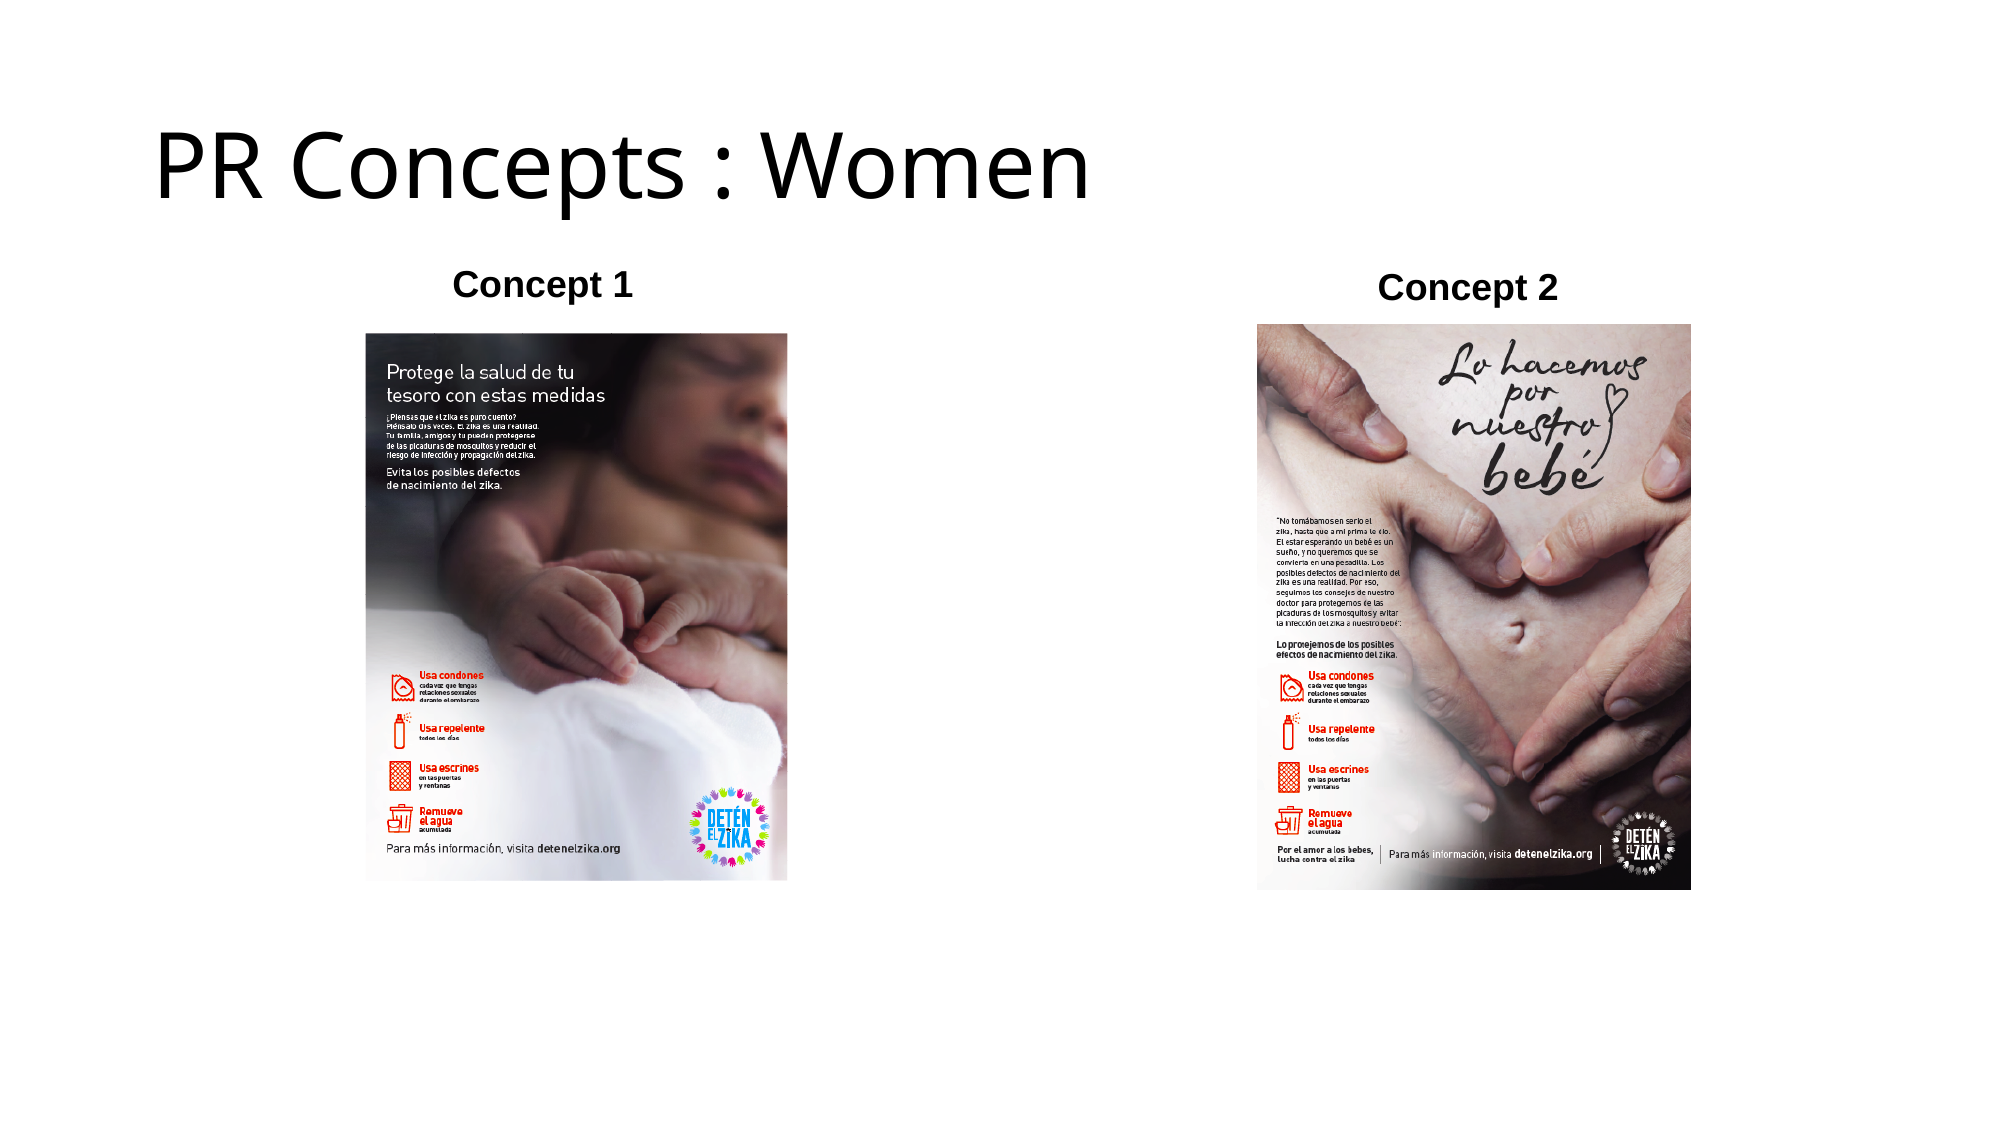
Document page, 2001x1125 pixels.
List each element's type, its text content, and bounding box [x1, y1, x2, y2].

title PR Concepts : Women [137, 59, 1863, 278]
picture [1257, 324, 1691, 891]
text_box Concept 1 [437, 253, 735, 313]
picture [362, 324, 790, 890]
text_box Concept 2 [1362, 255, 1660, 316]
